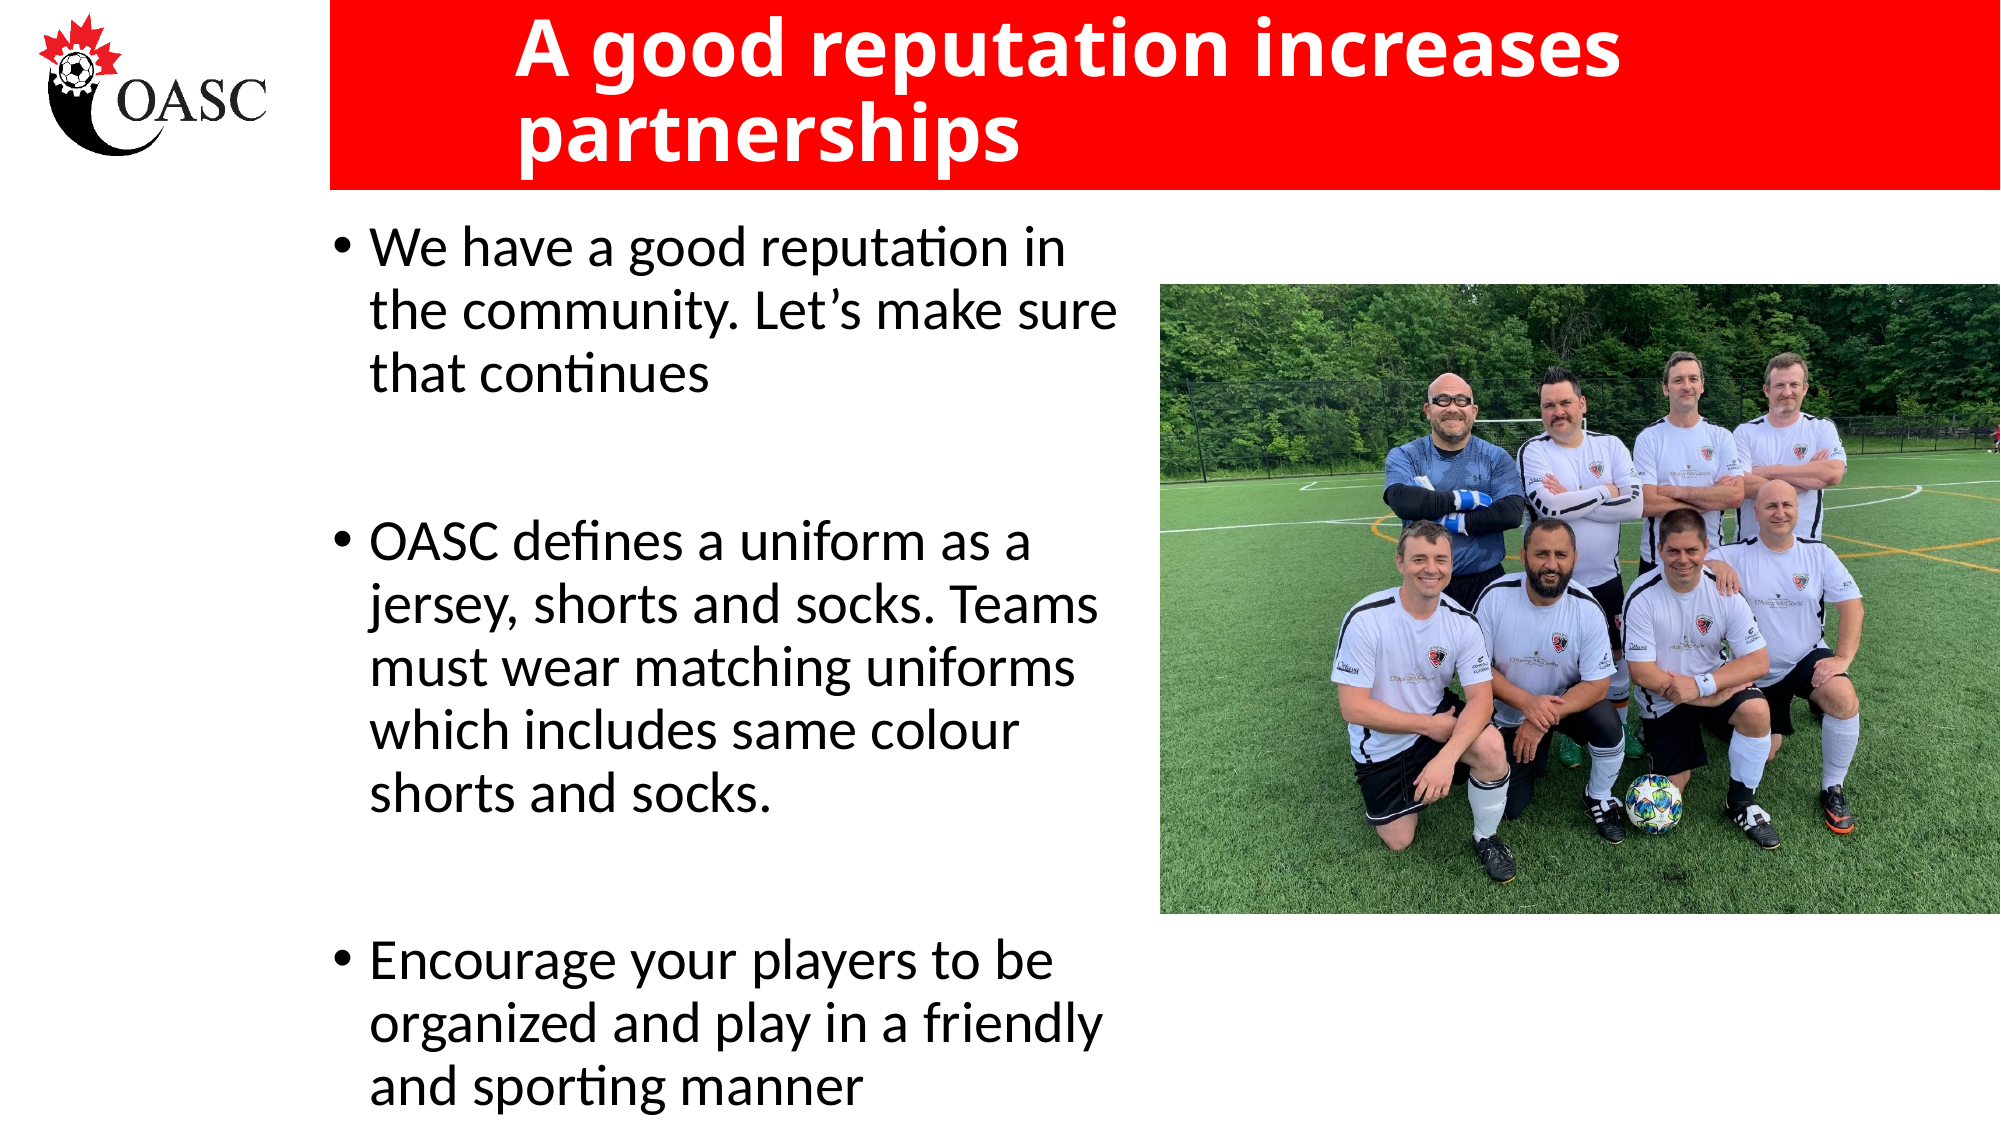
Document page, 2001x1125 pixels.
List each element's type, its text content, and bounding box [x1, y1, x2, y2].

title A good reputation increases partnerships [500, 0, 1916, 187]
picture [38, 12, 268, 156]
text_box We have a good reputation in the community. Let’s make sure that continues OASC defines a uniform as a jersey, shorts and socks. Teams must wear matching uniforms which includes same colour shorts and socks. Encourage your players to be organized and play in a friendly and sporting manner [321, 210, 1161, 770]
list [1160, 284, 2000, 914]
